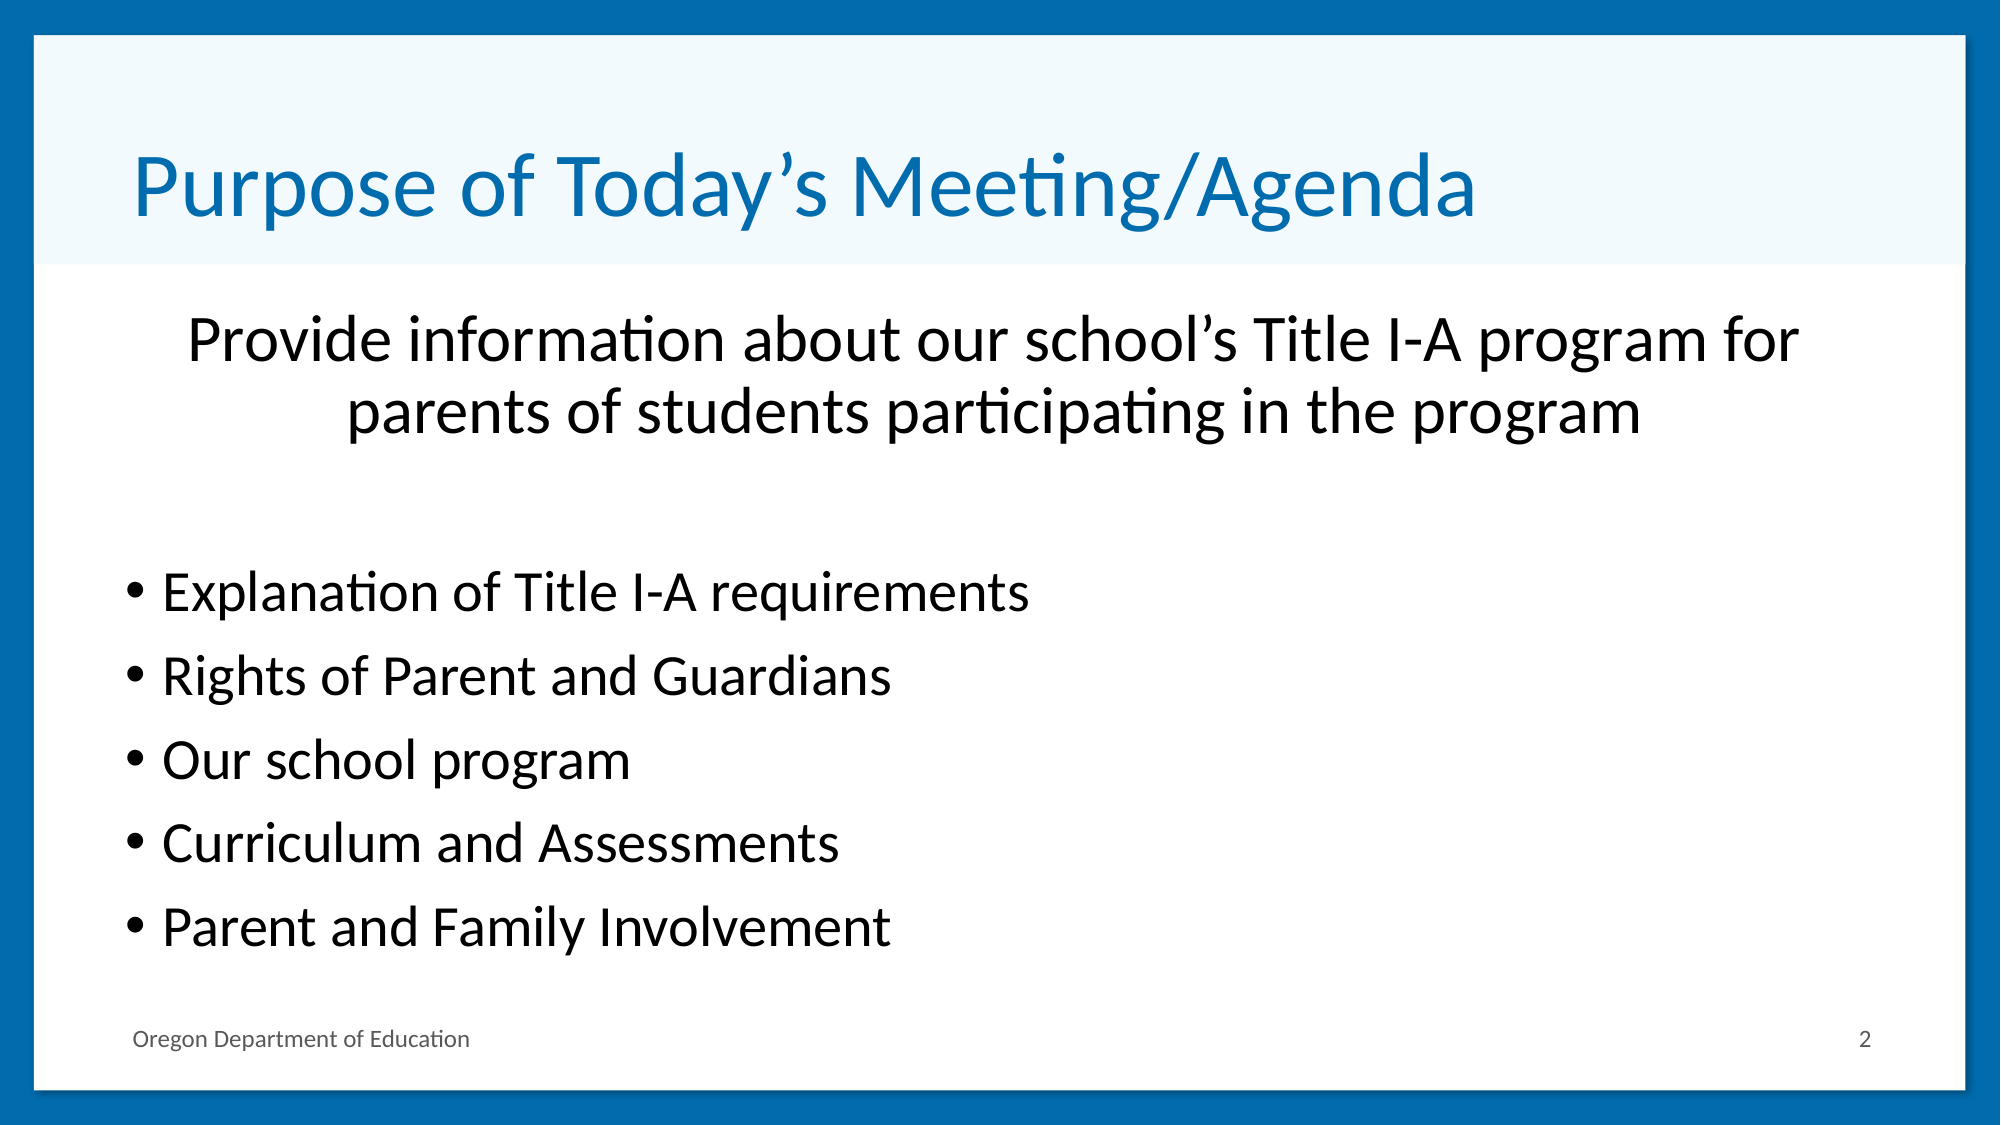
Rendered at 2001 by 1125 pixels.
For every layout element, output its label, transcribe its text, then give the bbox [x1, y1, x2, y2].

footer Oregon Department of Education [117, 1007, 588, 1068]
slide_number ‹#› [1412, 1007, 1887, 1068]
list Provide information about our school’s Title I-A program for parents of students participating in the program Explanation of Title I-A requirements Rights of Parent and Guardians Our school program Curriculum and Assessments Parent and Family Involvement [110, 296, 1880, 971]
title Purpose of Today’s Meeting/Agenda [117, 75, 1887, 244]
